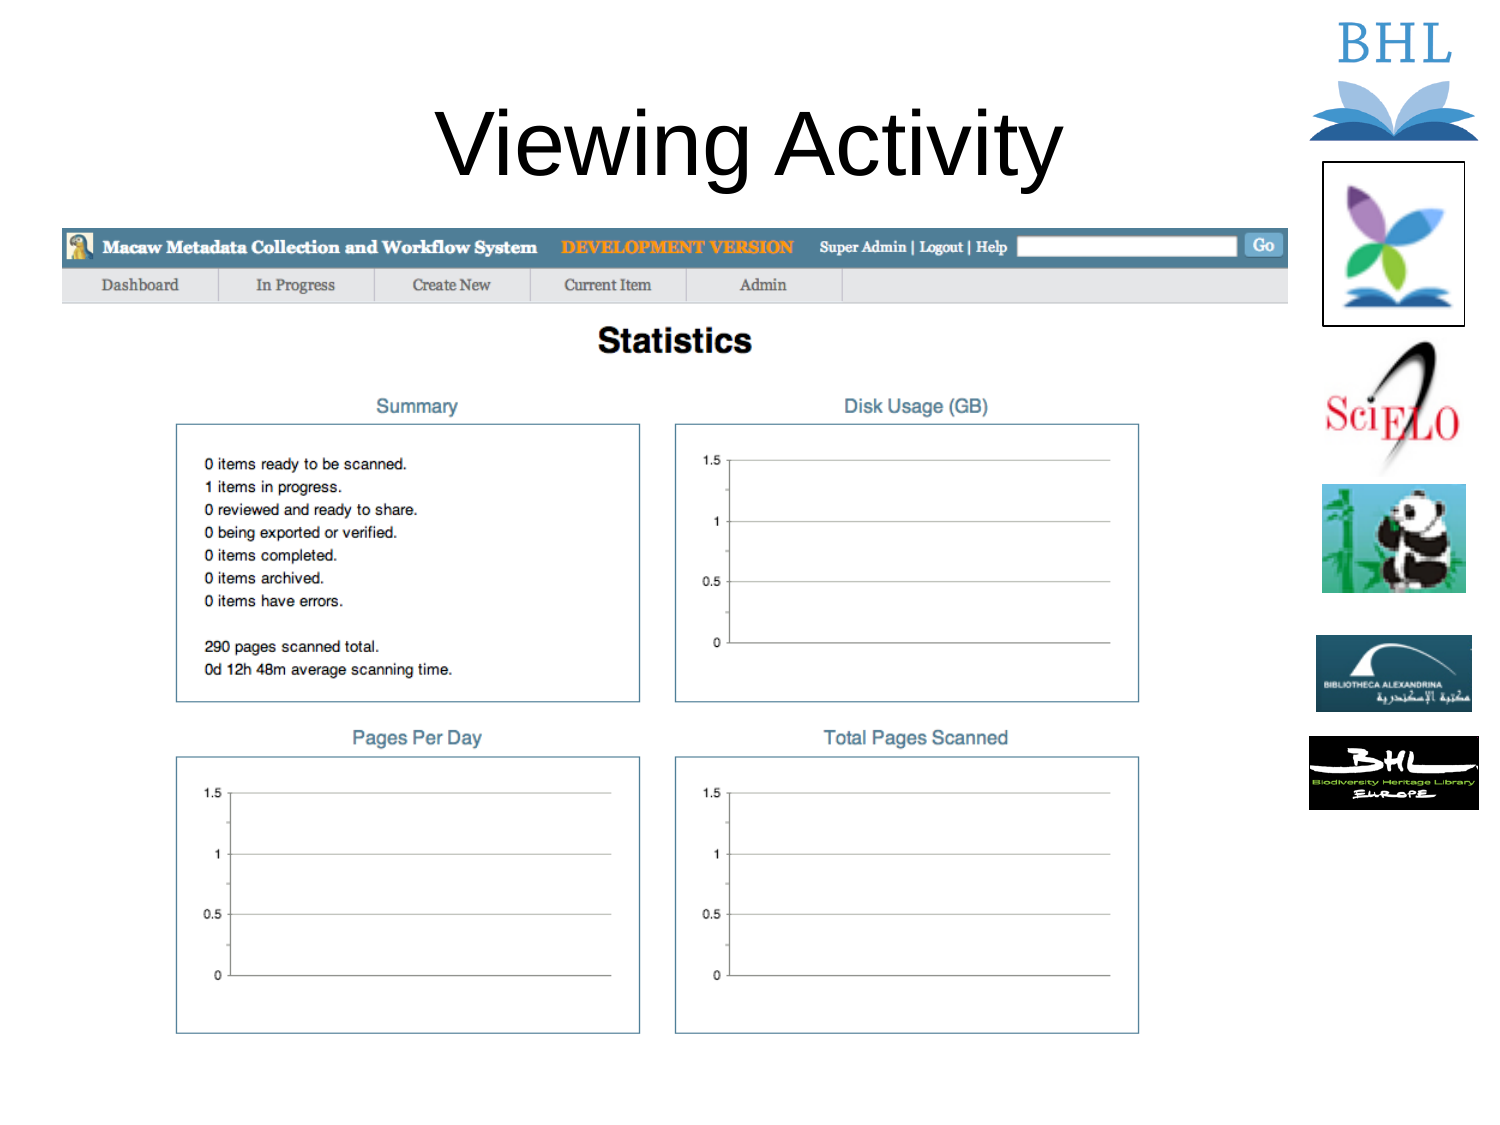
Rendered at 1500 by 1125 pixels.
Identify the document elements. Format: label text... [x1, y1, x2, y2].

picture [62, 228, 1289, 1082]
picture [1324, 163, 1464, 325]
picture [1322, 484, 1466, 593]
title Viewing Activity [75, 45, 1425, 233]
picture [1299, 12, 1488, 150]
picture [1324, 337, 1464, 477]
picture [1310, 737, 1478, 808]
picture [1316, 635, 1472, 712]
